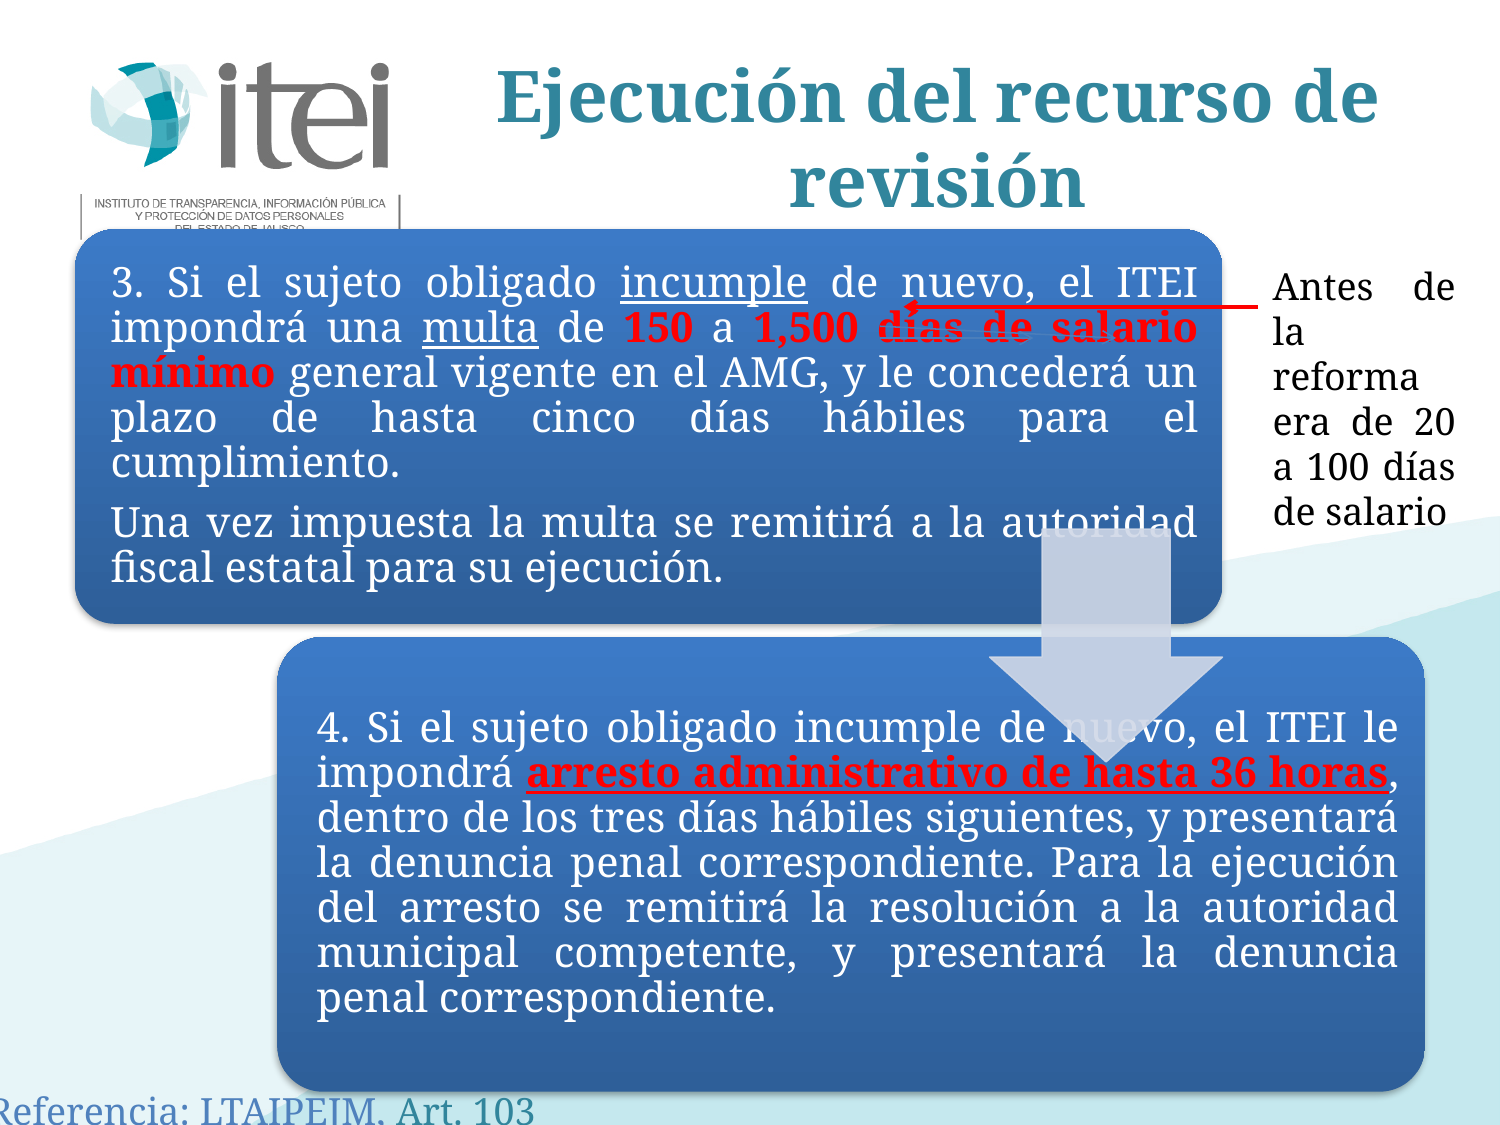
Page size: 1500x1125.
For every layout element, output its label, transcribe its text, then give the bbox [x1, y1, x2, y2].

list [74, 262, 1426, 1059]
picture [0, 0, 1500, 1125]
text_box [879, 325, 1117, 339]
text_box Antes de la reforma era de 20 a 100 días de salario [1257, 255, 1471, 540]
title Ejecución del recurso de revisión [429, 42, 1447, 231]
text_box Referencia: LTAIPEJM, Art. 103 [0, 1080, 551, 1125]
